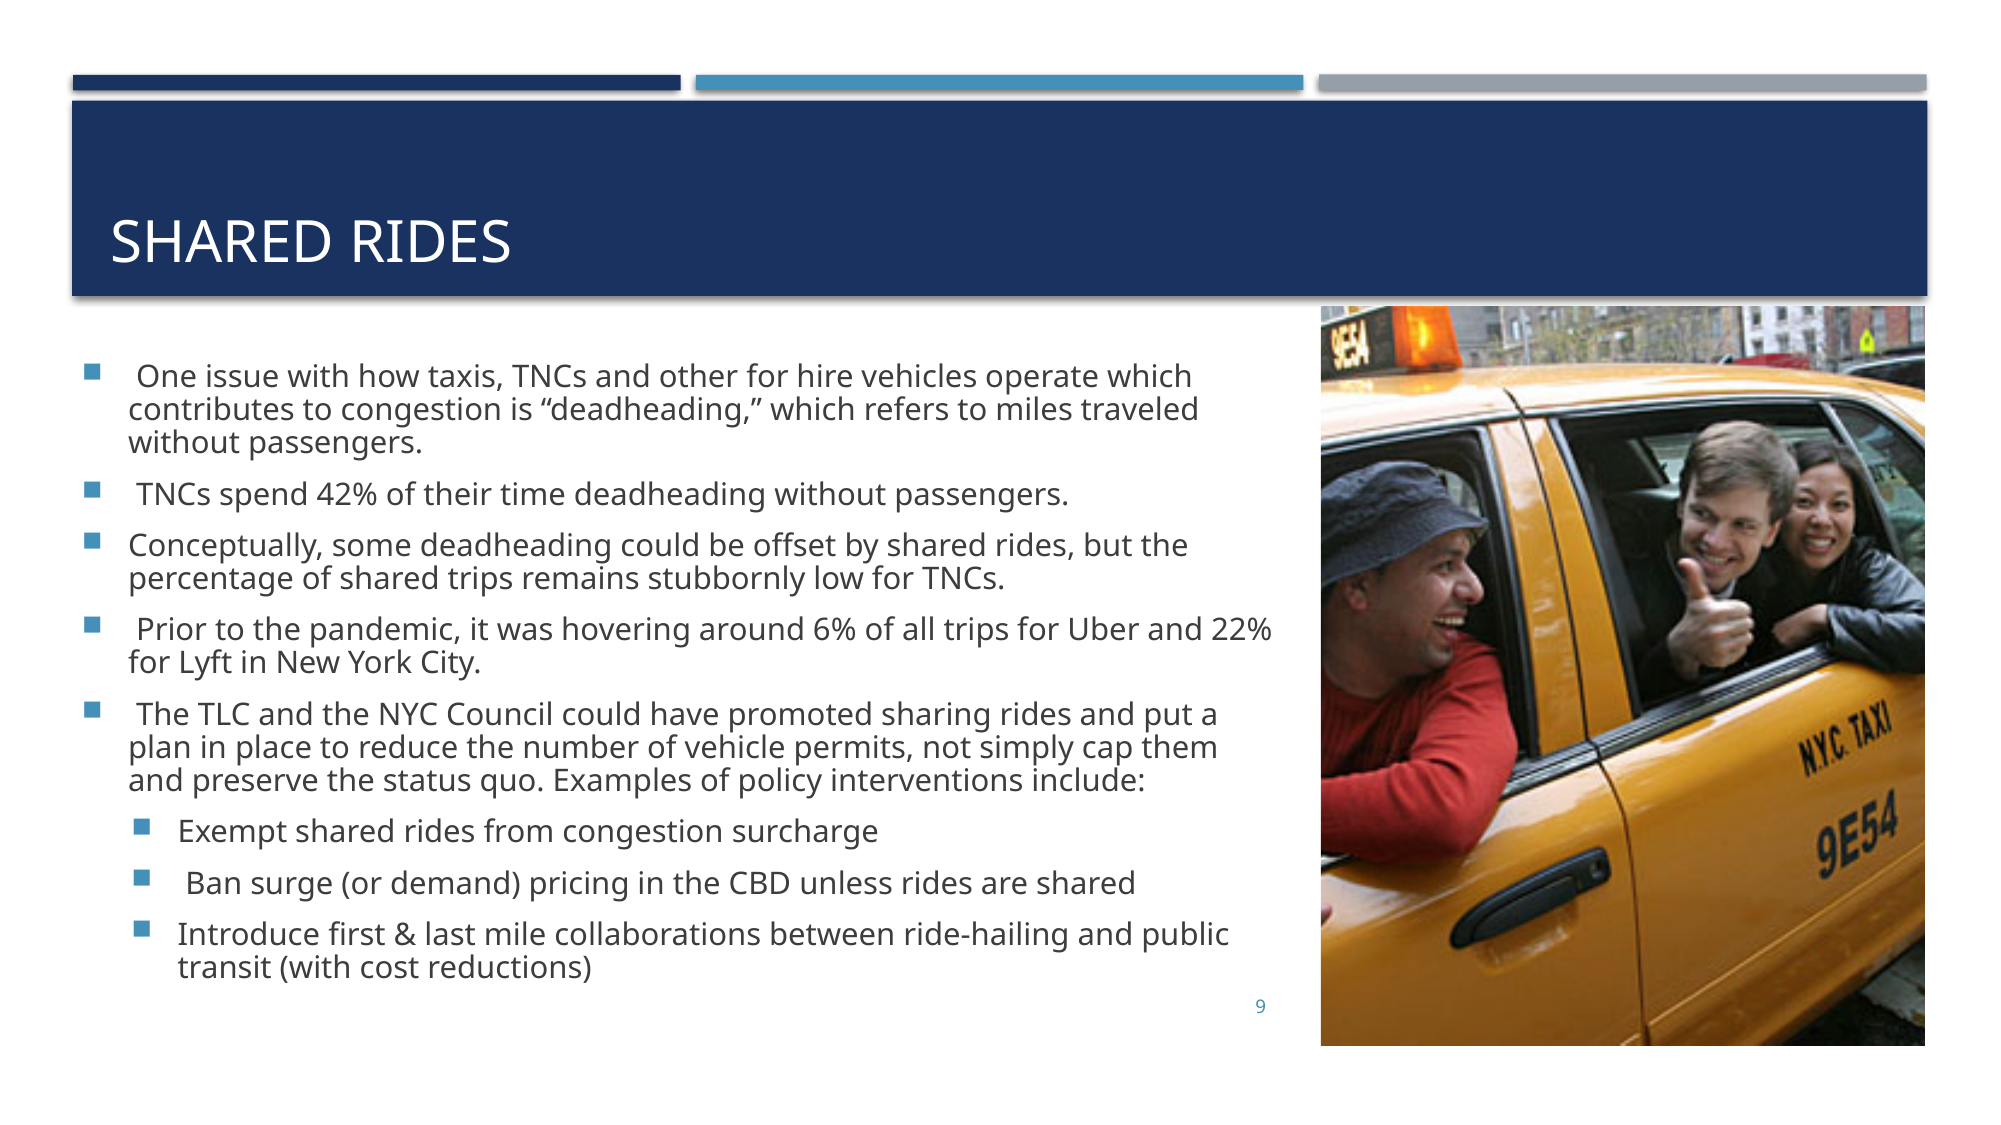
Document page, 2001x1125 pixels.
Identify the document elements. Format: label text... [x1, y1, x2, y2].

picture [1320, 306, 1926, 1047]
title Shared Rides [95, 115, 1905, 282]
list One issue with how taxis, TNCs and other for hire vehicles operate which contributes to congestion is “deadheading,” which refers to miles traveled without passengers. TNCs spend 42% of their time deadheading without passengers. Conceptually, some deadheading could be offset by shared rides, but the percentage of shared trips remains stubbornly low for TNCs. Prior to the pandemic, it was hovering around 6% of all trips for Uber and 22% for Lyft in New York City. The TLC and the NYC Council could have promoted sharing rides and put a plan in place to reduce the number of vehicle permits, not simply cap them and preserve the status quo. Examples of policy interventions include: Exempt shared rides from congestion surcharge Ban surge (or demand) pricing in the CBD unless rides are shared Introduce first & last mile collaborations between ride-hailing and public transit (with cost reductions) [66, 351, 1292, 1066]
slide_number 9 [1191, 977, 1282, 1037]
